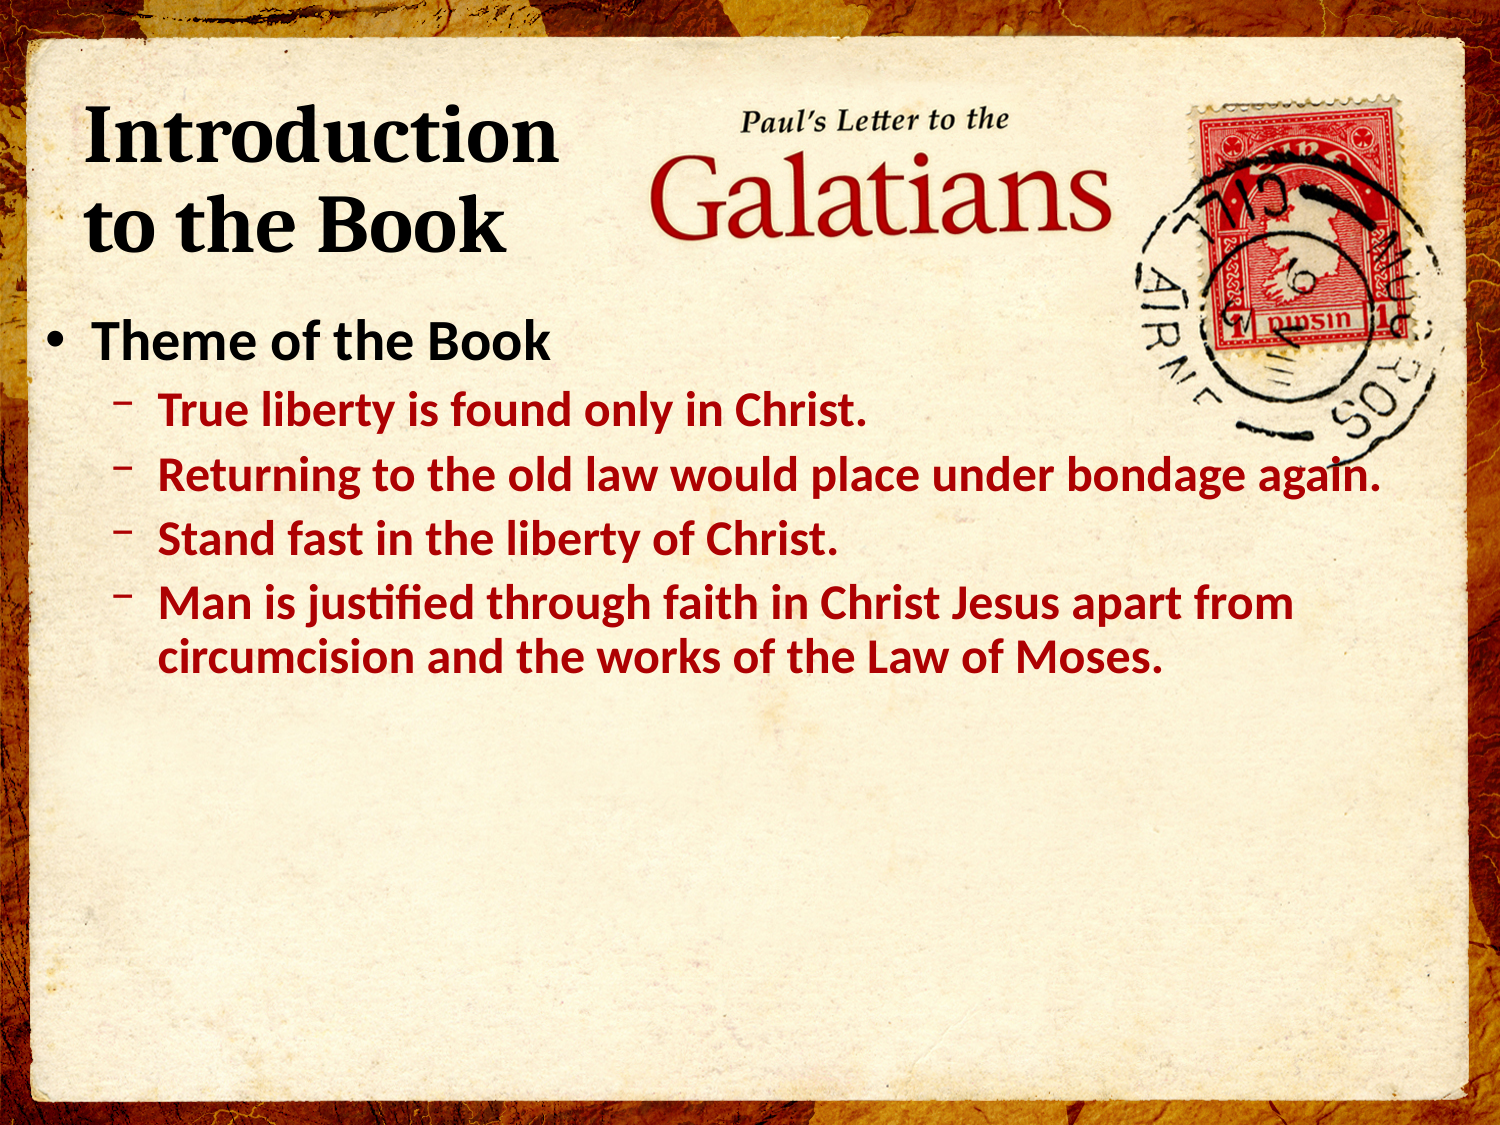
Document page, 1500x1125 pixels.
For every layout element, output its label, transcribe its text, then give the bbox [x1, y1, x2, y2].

list Theme of the Book True liberty is found only in Christ. Returning to the old law would place under bondage again. Stand fast in the liberty of Christ. Man is justified through faith in Christ Jesus apart from circumcision and the works of the Law of Moses. [30, 302, 1458, 1100]
picture [0, 0, 1500, 1125]
title Introduction to the Book [68, 82, 691, 279]
